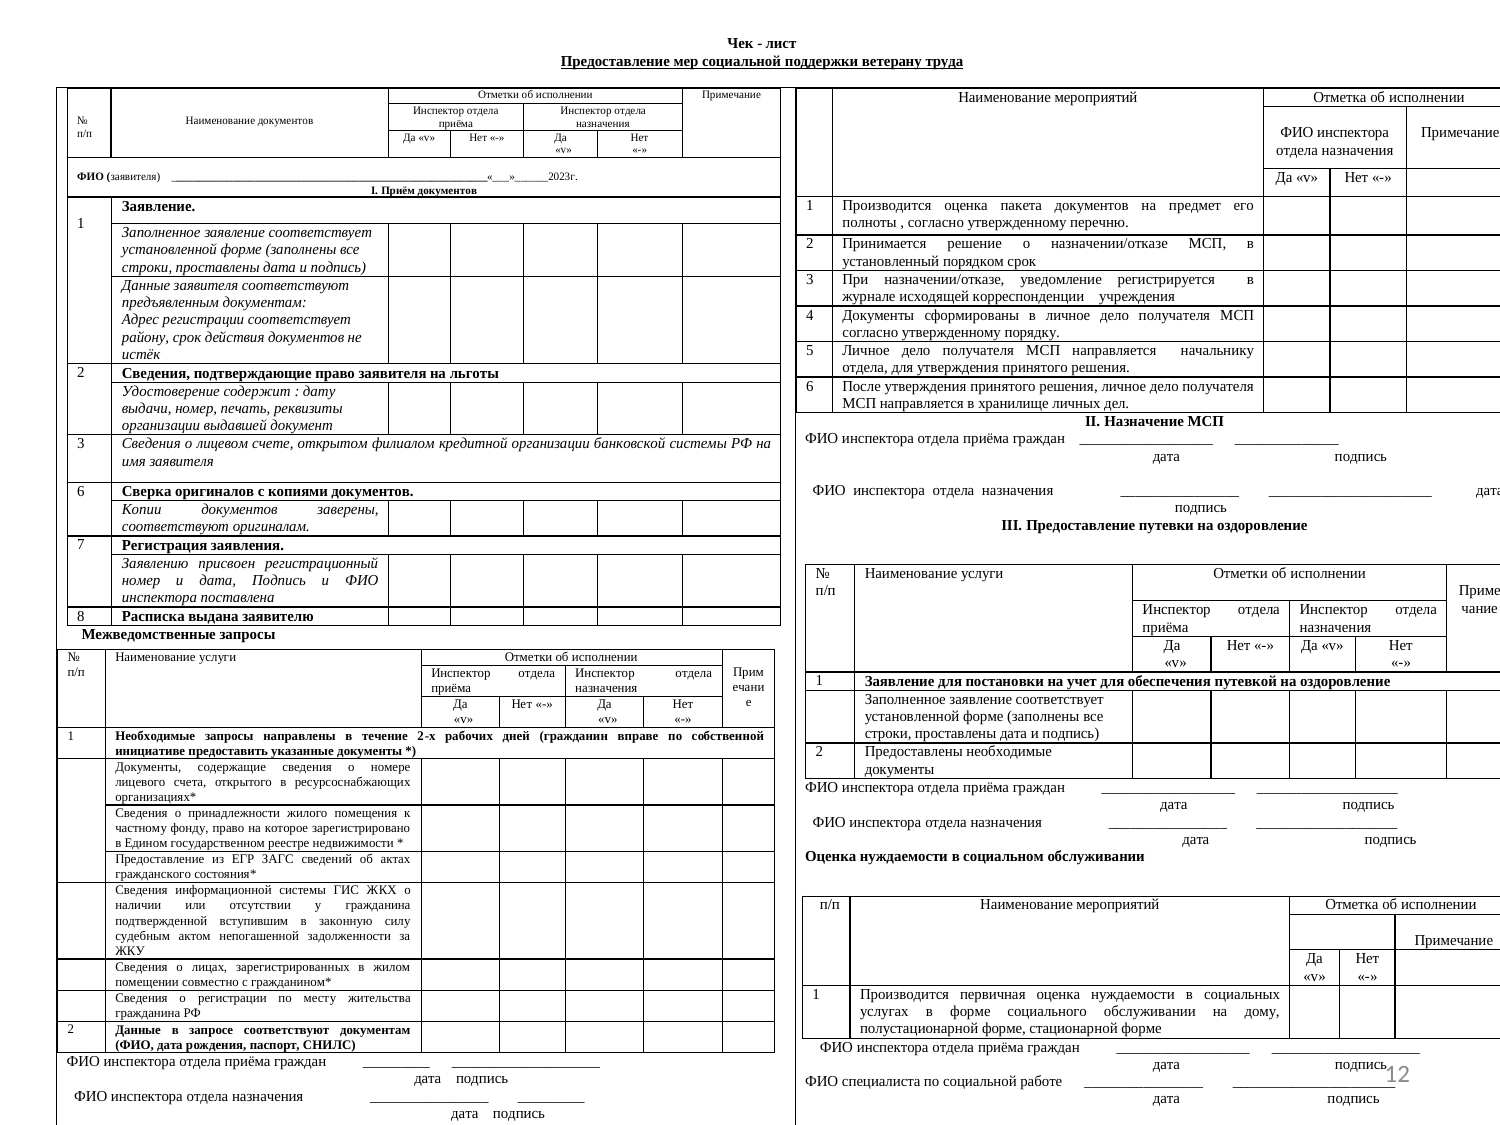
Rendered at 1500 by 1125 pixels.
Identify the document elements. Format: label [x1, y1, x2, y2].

text_box [22, 34, 1500, 1125]
